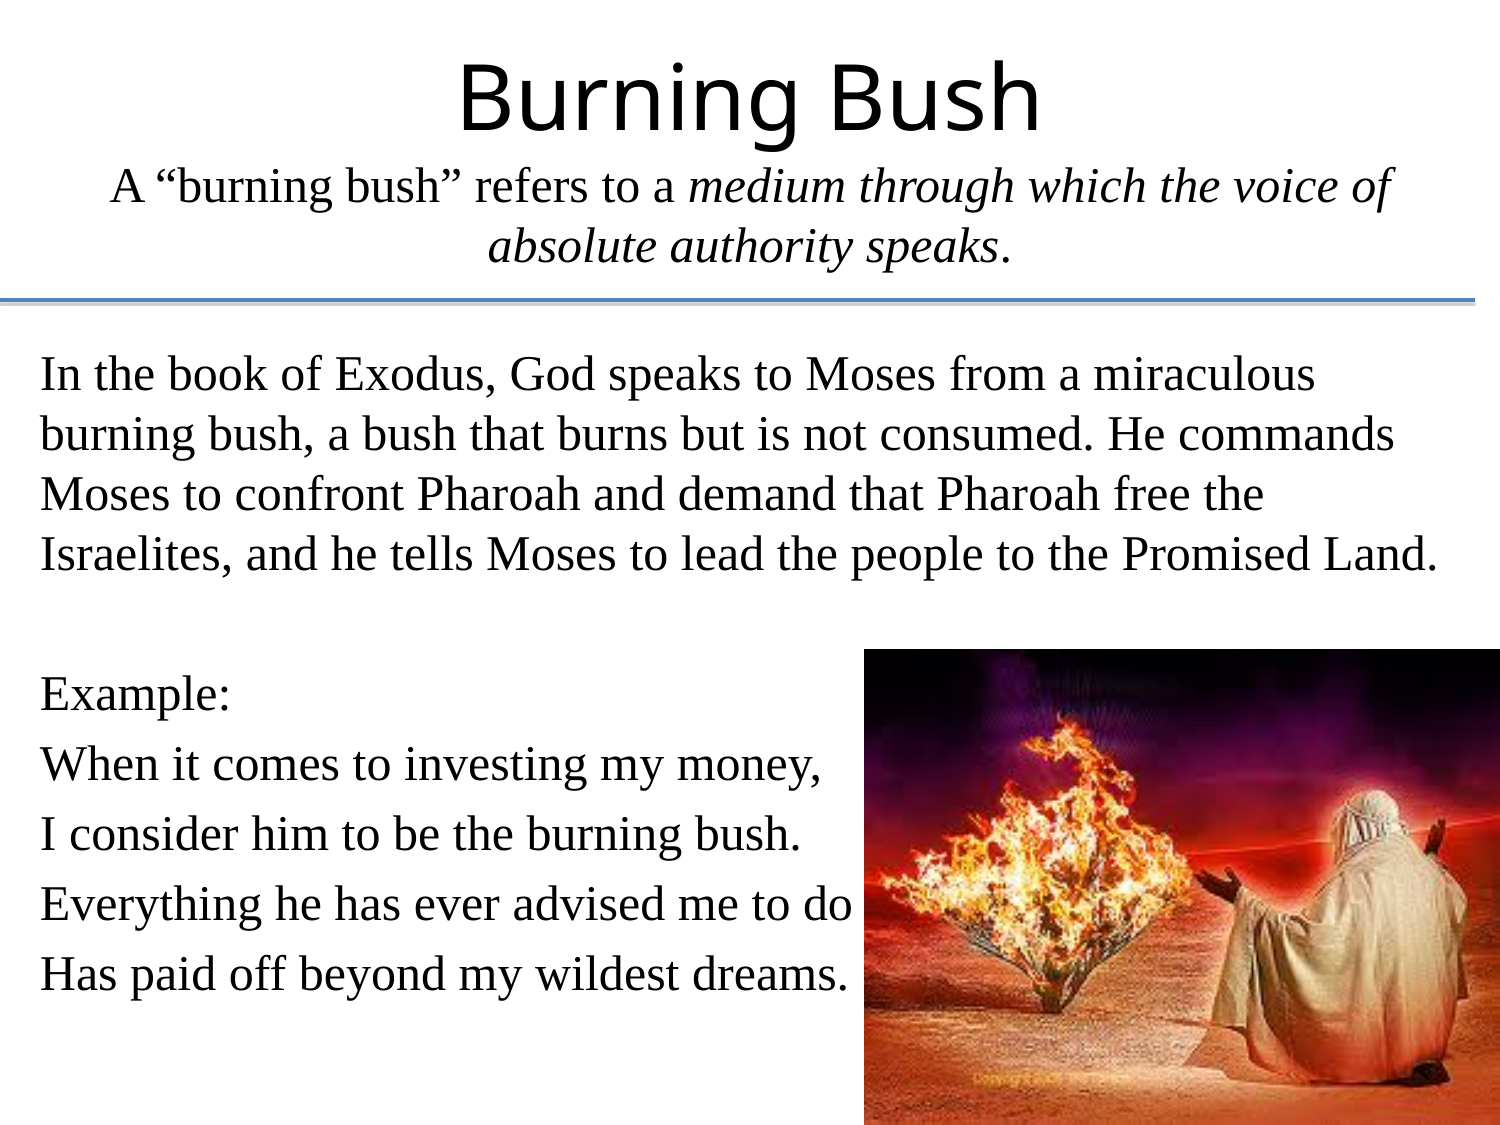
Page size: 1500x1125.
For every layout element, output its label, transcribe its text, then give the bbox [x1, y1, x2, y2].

list A “burning bush” refers to a medium through which the voice of absolute authority speaks. In the book of Exodus, God speaks to Moses from a miraculous burning bush, a bush that burns but is not consumed. He commands Moses to confront Pharoah and demand that Pharoah free the Israelites, and he tells Moses to lead the people to the Promised Land. Example: When it comes to investing my money, I consider him to be the burning bush. Everything he has ever advised me to do Has paid off beyond my wildest dreams. [24, 144, 1476, 299]
title Burning Bush [74, 0, 1426, 144]
list A “burning bush” refers to a medium through which the voice of absolute authority speaks. In the book of Exodus, God speaks to Moses from a miraculous burning bush, a bush that burns but is not consumed. He commands Moses to confront Pharoah and demand that Pharoah free the Israelites, and he tells Moses to lead the people to the Promised Land. Example: When it comes to investing my money, I consider him to be the burning bush. Everything he has ever advised me to do Has paid off beyond my wildest dreams. [24, 306, 1476, 1088]
picture [864, 648, 1500, 1125]
